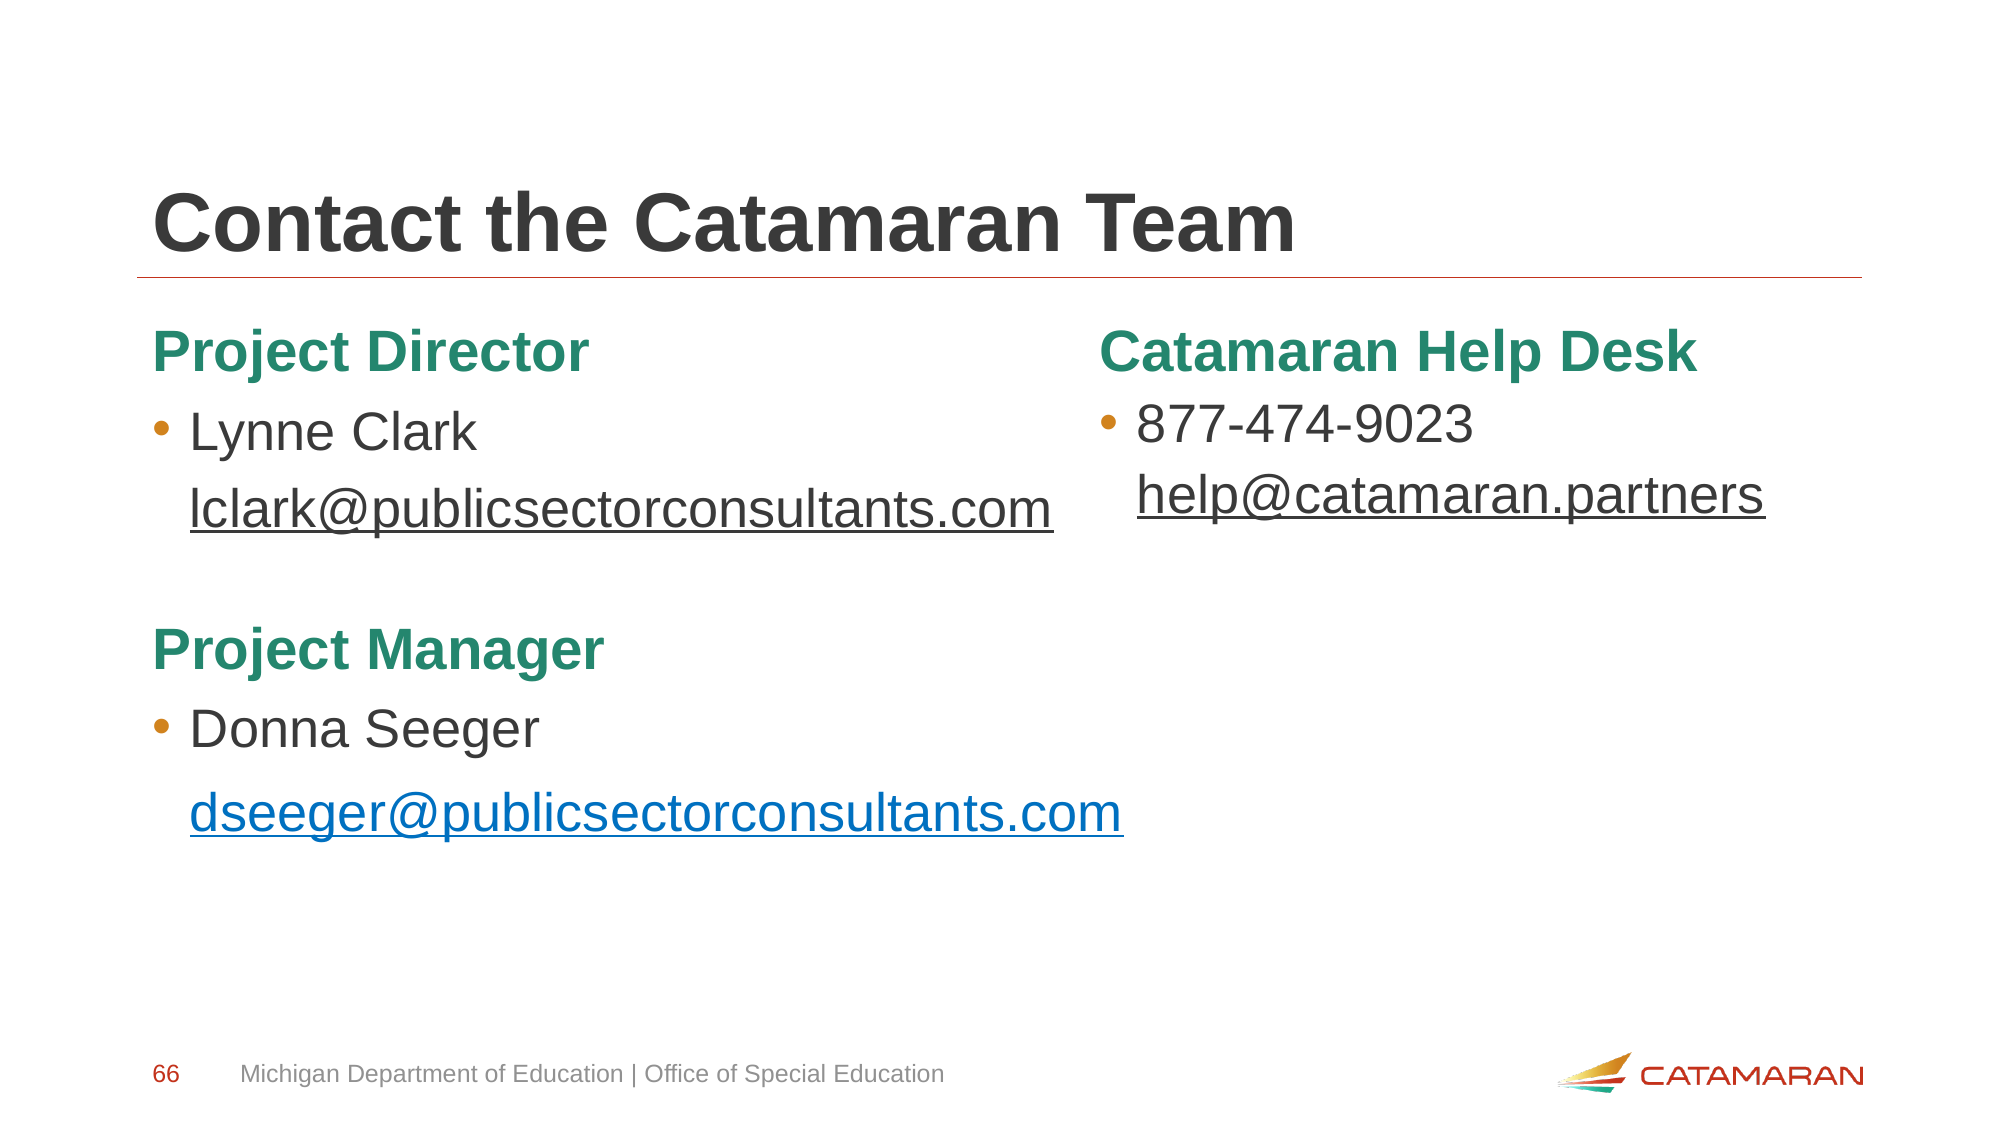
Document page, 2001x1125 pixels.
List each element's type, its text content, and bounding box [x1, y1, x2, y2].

text_box Catamaran Help Desk 877-474-9023 help@catamaran.partners [1084, 305, 1947, 548]
footer Michigan Department of Education | Office of Special Education [225, 1042, 1484, 1103]
slide_number 66 [137, 1042, 205, 1103]
text_box Project Director Lynne Clark lclark@publicsectorconsultants.com Project Manager Donna Seeger dseeger@publicsectorconsultants.com [137, 305, 1165, 992]
title Contact the Catamaran Team [137, 59, 1863, 278]
picture [1557, 1052, 1863, 1093]
